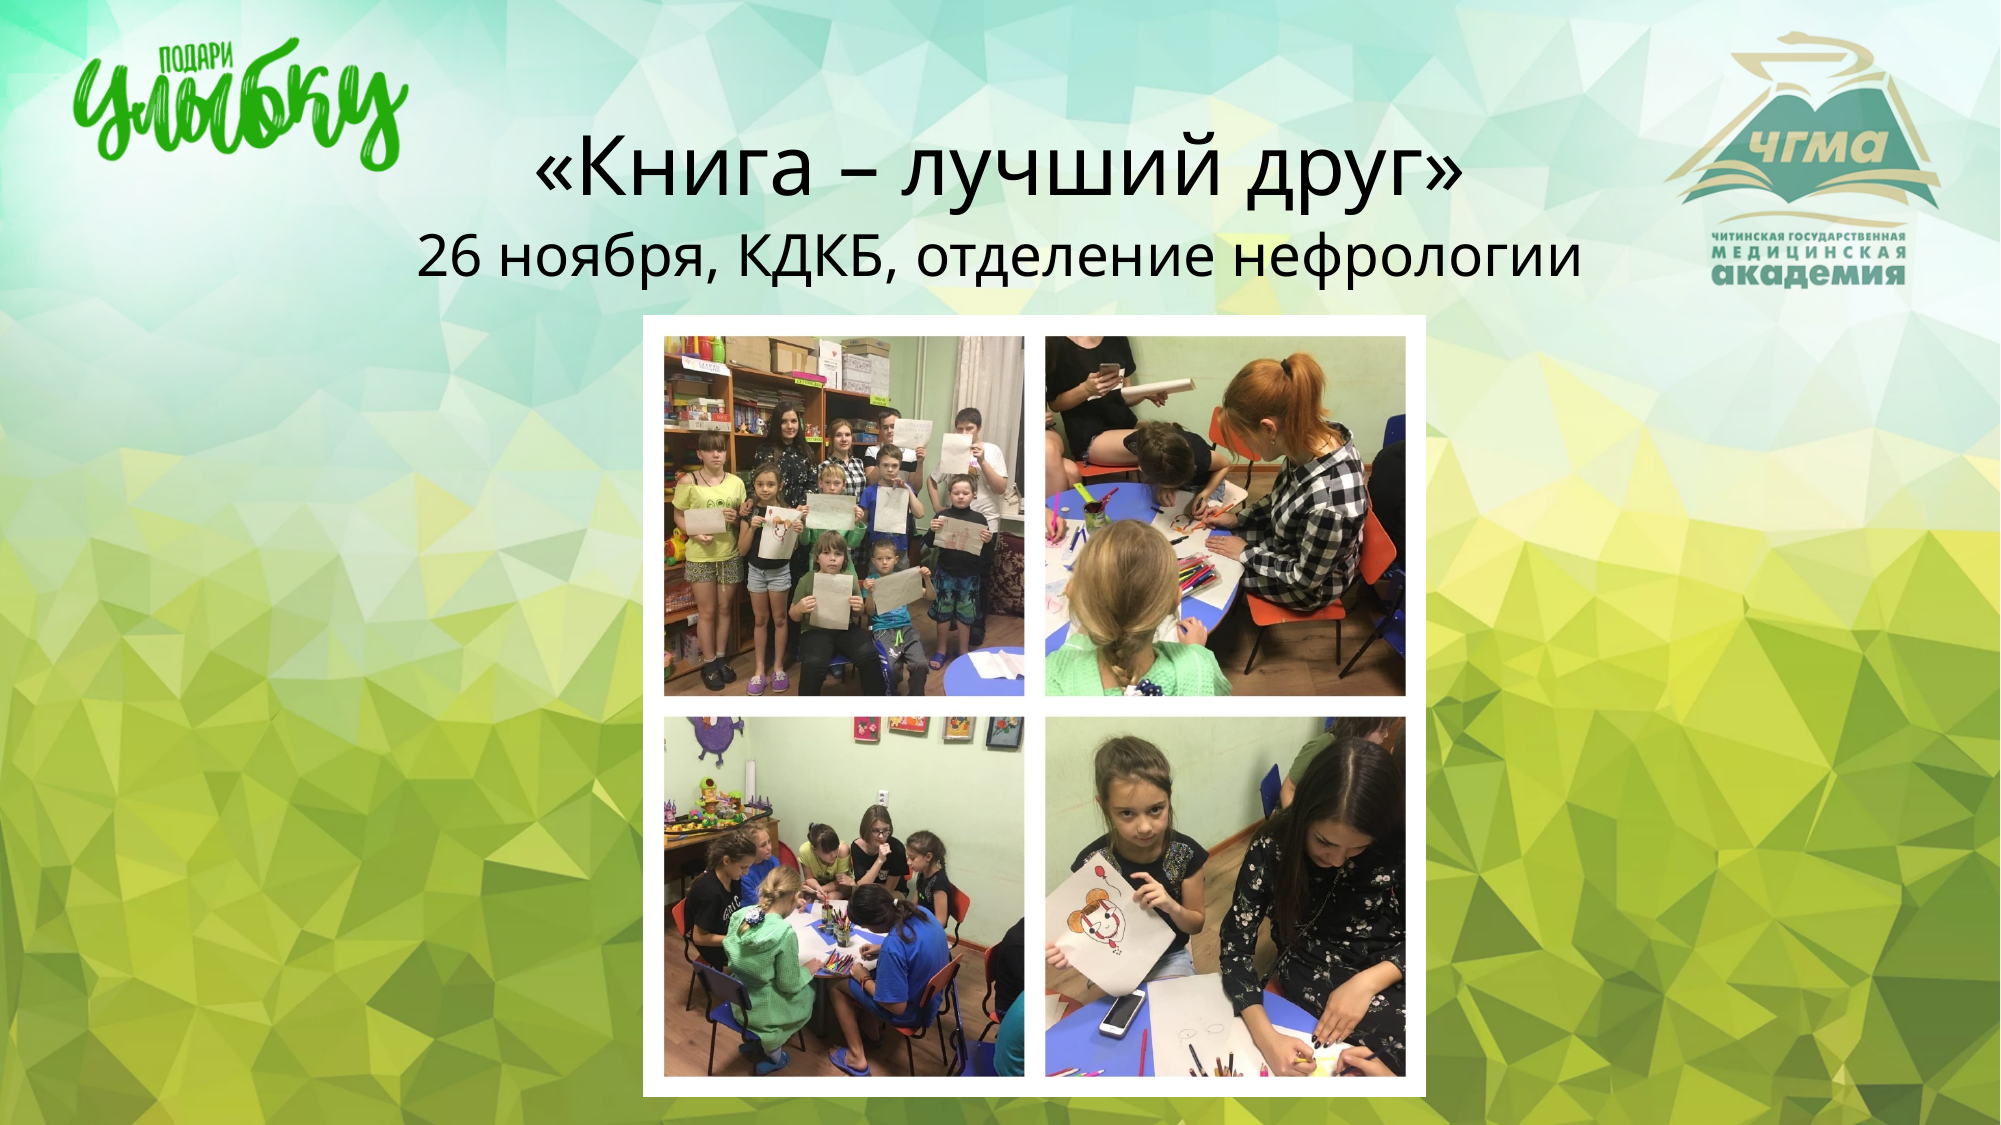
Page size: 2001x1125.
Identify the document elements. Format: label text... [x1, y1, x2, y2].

title «Книга – лучший друг» [137, 59, 1863, 278]
picture [0, 0, 2001, 1125]
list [643, 315, 1426, 1097]
text_box 26 ноября, КДКБ, отделение нефрологии [263, 210, 1737, 296]
